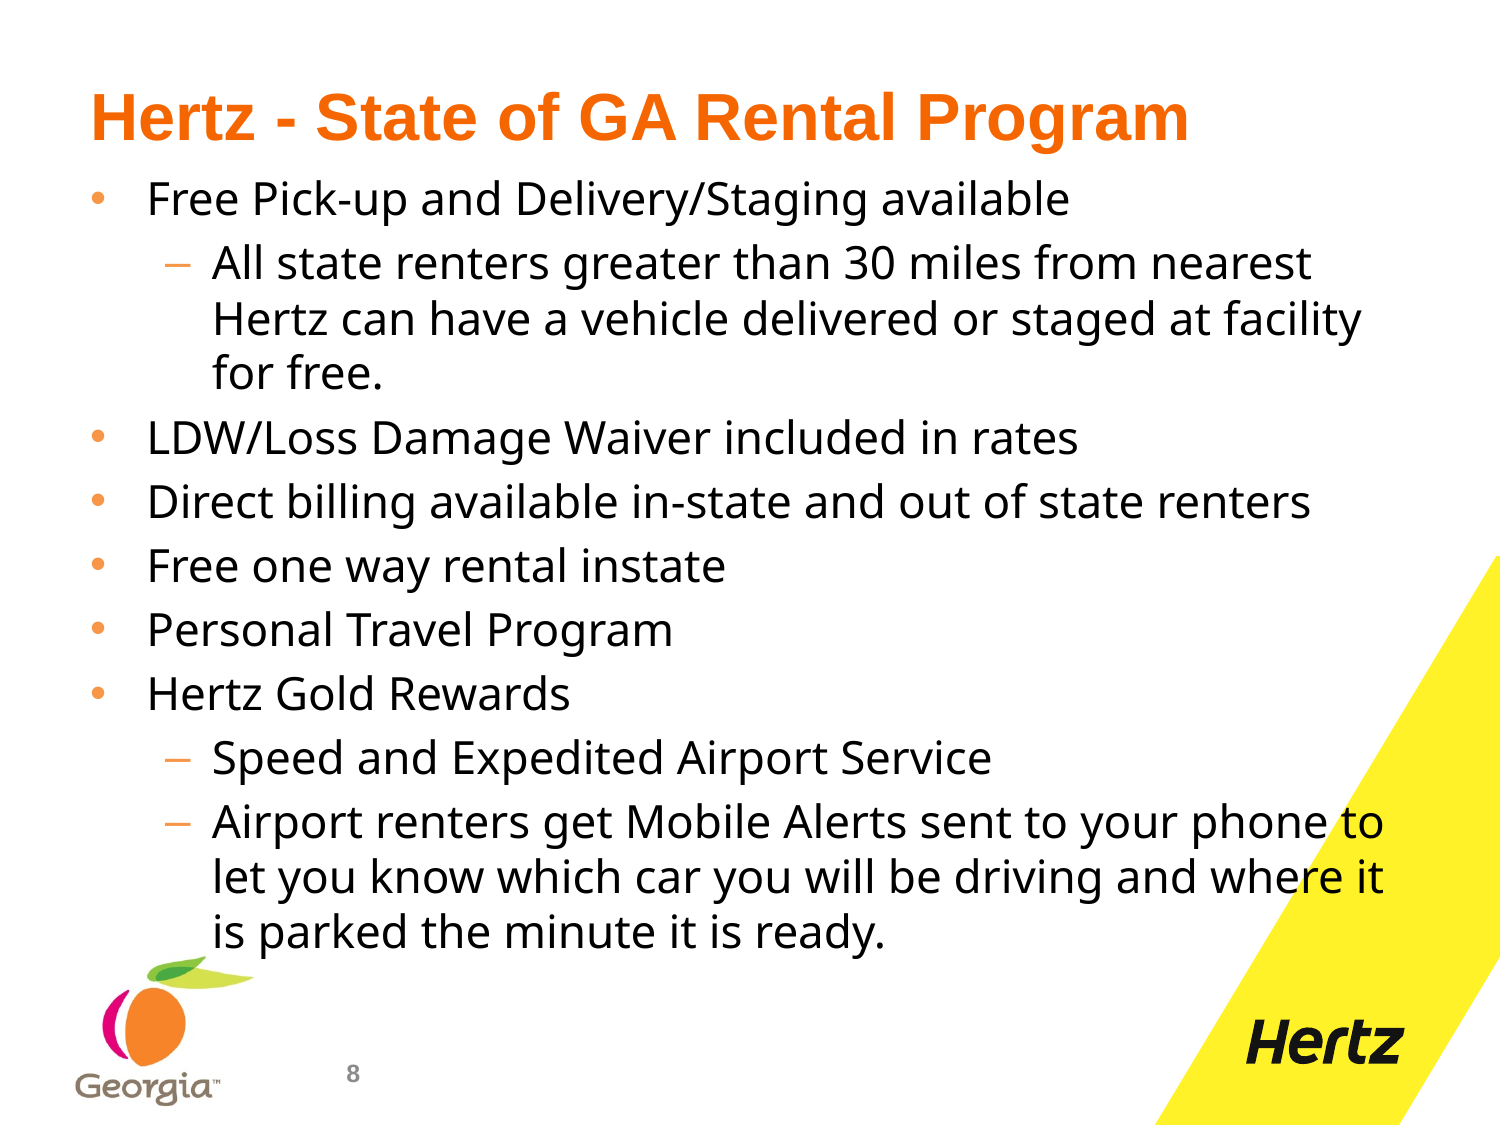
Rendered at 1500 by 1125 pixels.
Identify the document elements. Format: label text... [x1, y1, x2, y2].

picture [9, 931, 300, 1125]
list Free Pick-up and Delivery/Staging available All state renters greater than 30 miles from nearest Hertz can have a vehicle delivered or staged at facility for free. LDW/Loss Damage Waiver included in rates Direct billing available in-state and out of state renters Free one way rental instate Personal Travel Program Hertz Gold Rewards Speed and Expedited Airport Service Airport renters get Mobile Alerts sent to your phone to let you know which car you will be driving and where it is parked the minute it is ready. [75, 162, 1425, 1038]
title Hertz - State of GA Rental Program [75, 45, 1425, 162]
slide_number 8 [312, 1042, 376, 1103]
